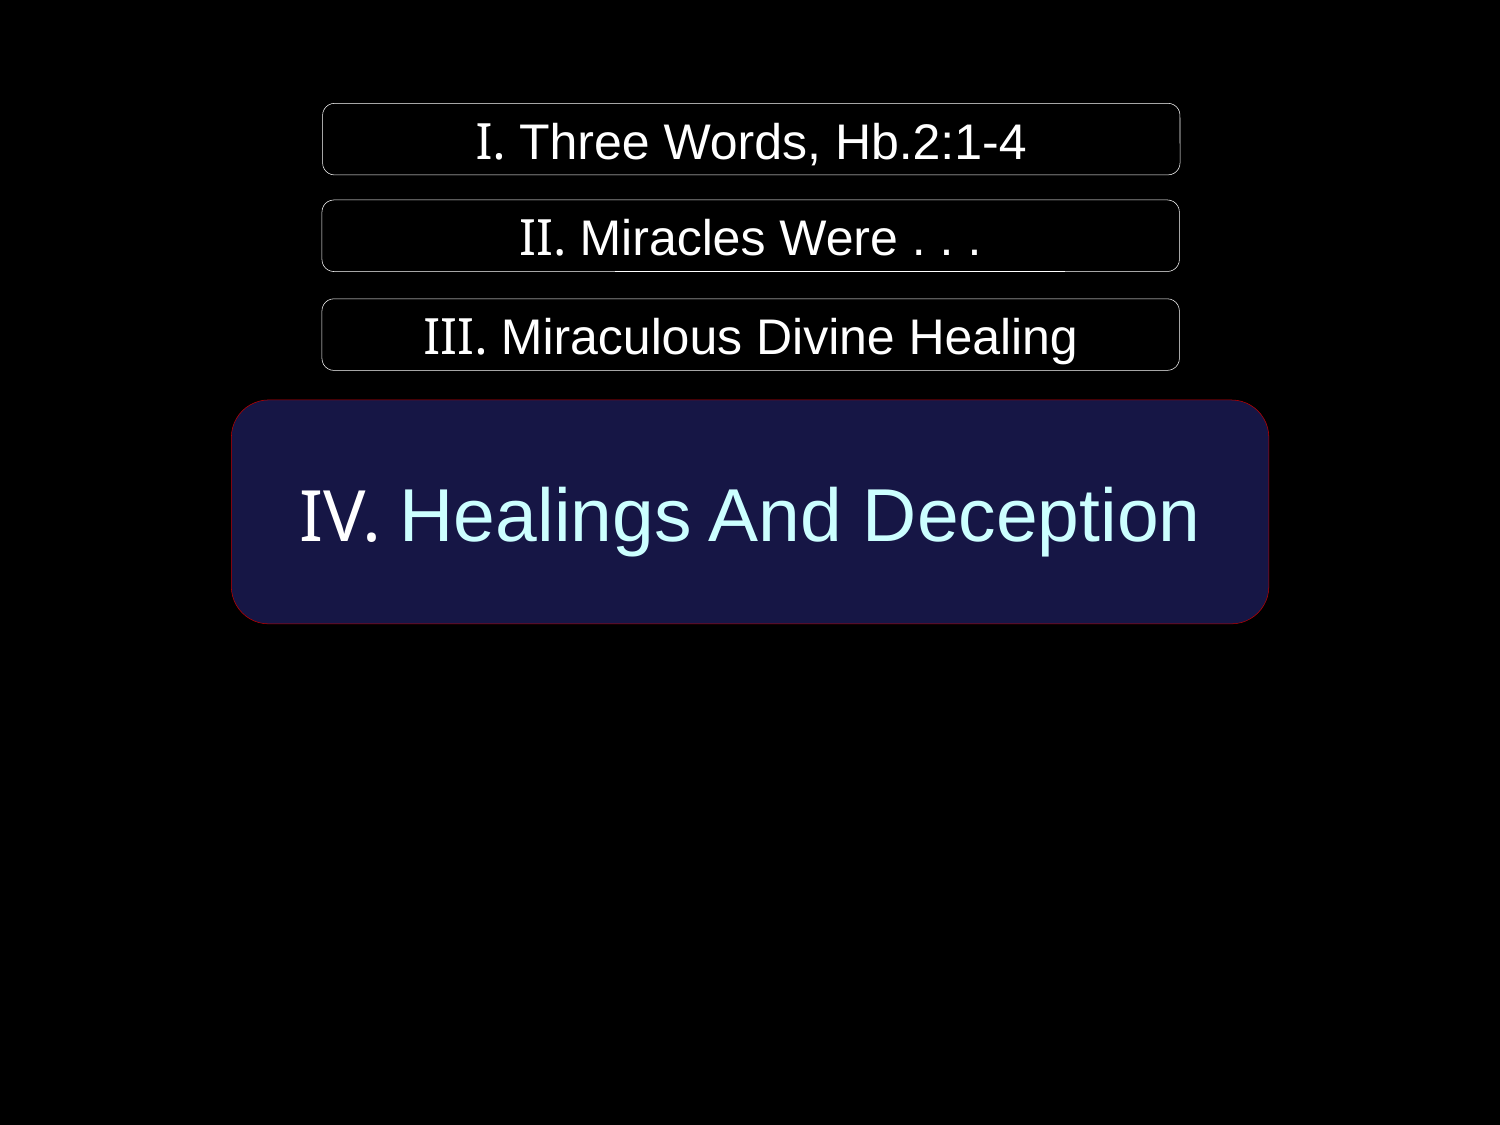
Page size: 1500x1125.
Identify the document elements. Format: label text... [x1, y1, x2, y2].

text_box III. Miraculous Divine Healing [320, 297, 1181, 372]
text_box I. Three Words, Hb.2:1-4 [321, 102, 1182, 176]
text_box II. Miracles Were . . . [320, 198, 1181, 273]
text_box IV. Healings And Deception [230, 398, 1270, 625]
